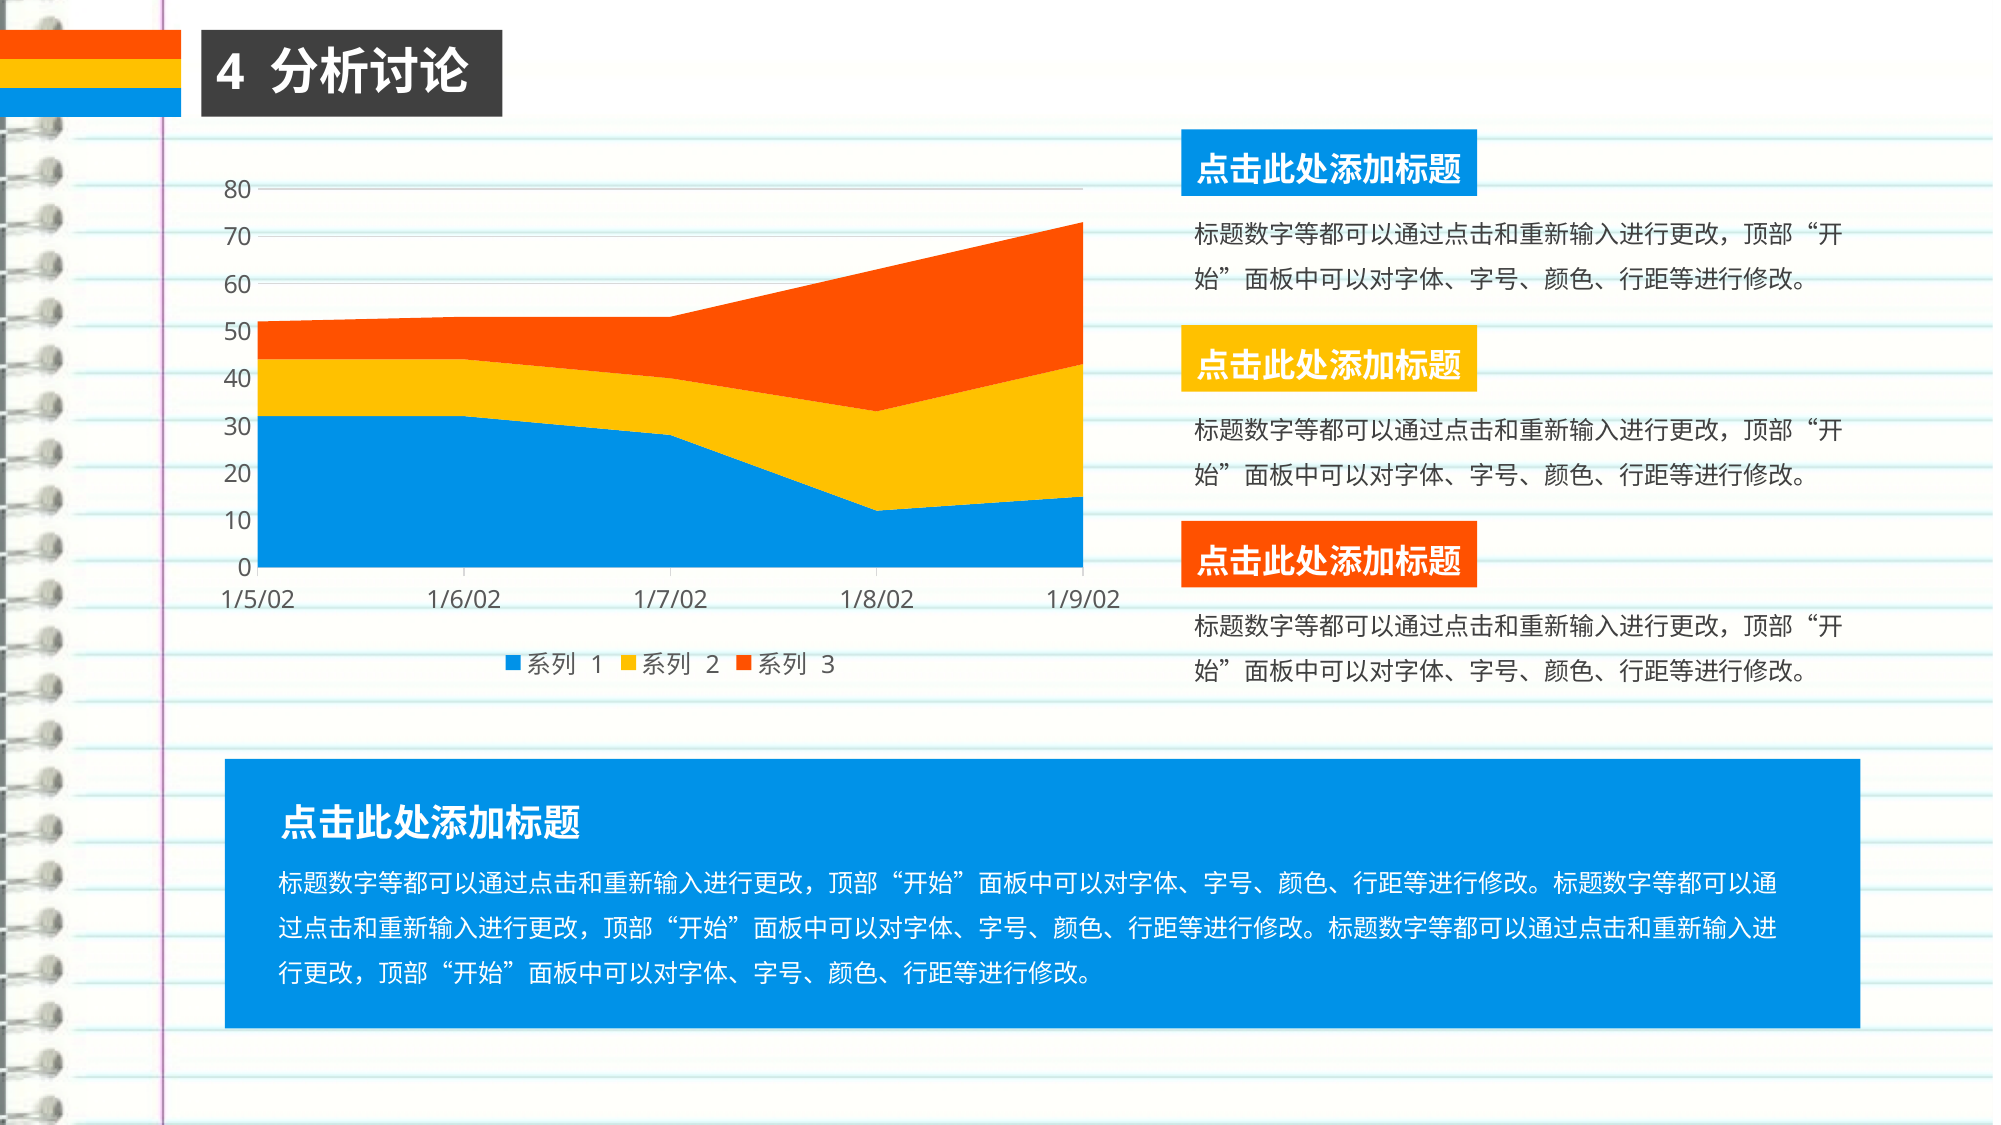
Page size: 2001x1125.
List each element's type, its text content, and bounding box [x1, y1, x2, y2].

chart [201, 161, 1140, 688]
text_box 点击此处添加标题 [1181, 325, 1478, 392]
picture [0, 0, 2001, 1125]
text_box 点击此处添加标题 [265, 778, 596, 852]
text_box 标题数字等都可以通过点击和重新输入进行更改，顶部“开始”面板中可以对字体、字号、颜色、行距等进行修改。 [1179, 392, 1861, 497]
text_box 标题数字等都可以通过点击和重新输入进行更改，顶部“开始”面板中可以对字体、字号、颜色、行距等进行修改。 [1179, 588, 1861, 693]
text_box [224, 758, 1861, 1029]
text_box 标题数字等都可以通过点击和重新输入进行更改，顶部“开始”面板中可以对字体、字号、颜色、行距等进行修改。标题数字等都可以通过点击和重新输入进行更改，顶部“开始”面板中可以对字体、字号、颜色、行距等进行修改。标题数字等都可以通过点击和重新输入进行更改，顶部“开始”面板中可以对字体、字号、颜色、行距等进行修改。 [264, 845, 1796, 996]
text_box 点击此处添加标题 [1181, 129, 1478, 196]
text_box 标题数字等都可以通过点击和重新输入进行更改，顶部“开始”面板中可以对字体、字号、颜色、行距等进行修改。 [1179, 196, 1861, 302]
list 4 分析讨论 [200, 29, 503, 118]
text_box 点击此处添加标题 [1181, 520, 1478, 588]
